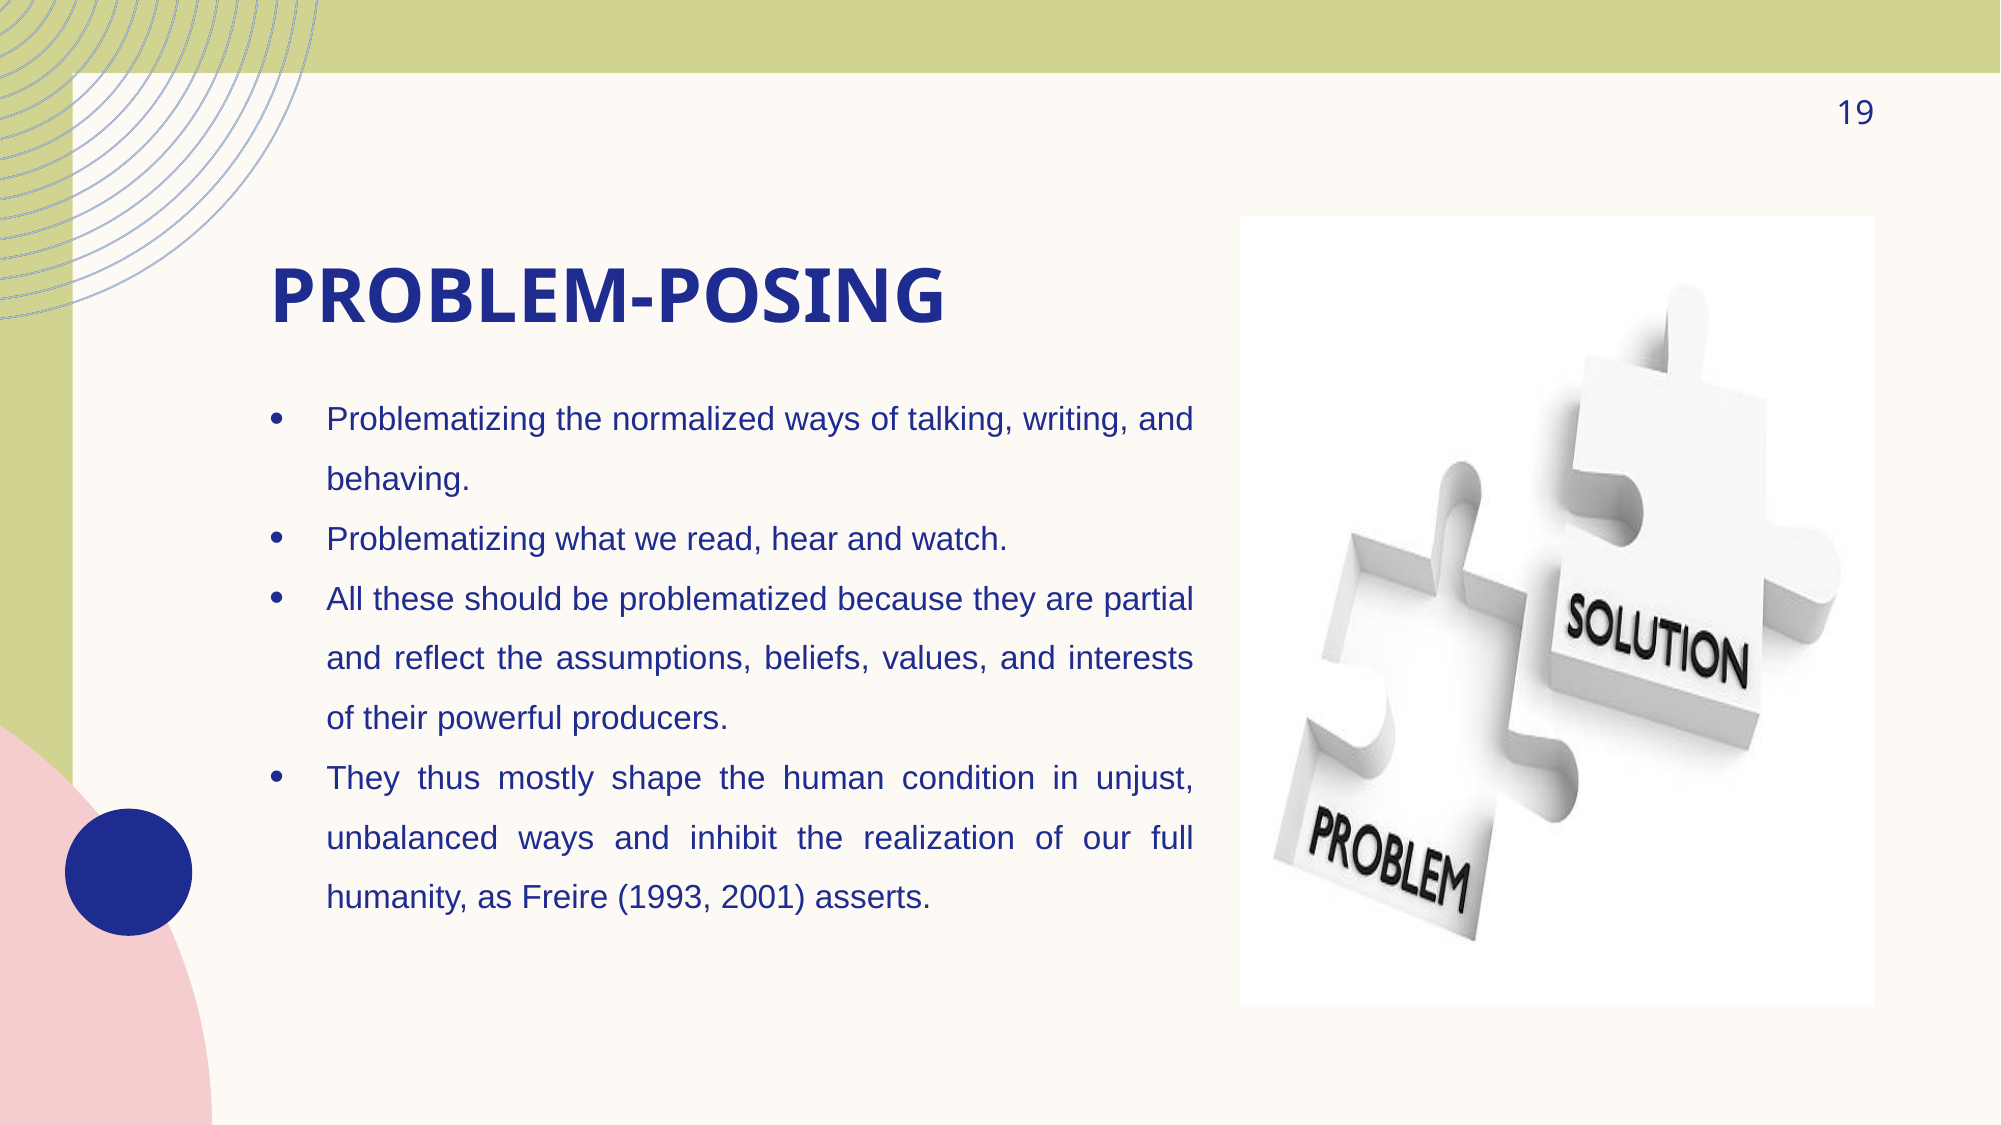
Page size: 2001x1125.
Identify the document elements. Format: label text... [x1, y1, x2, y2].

picture [0, 0, 2001, 785]
title Problem-posing [254, 138, 1875, 338]
list Problematizing the normalized ways of talking, writing, and behaving. Problematizing what we read, hear and watch. All these should be problematized because they are partial and reflect the assumptions, beliefs, values, and interests of their powerful producers. They thus mostly shape the human condition in unjust, unbalanced ways and inhibit the realization of our full humanity, as Freire (1993, 2001) asserts. [254, 377, 1211, 1028]
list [1240, 215, 1875, 1007]
slide_number 19 [1712, 75, 1875, 153]
